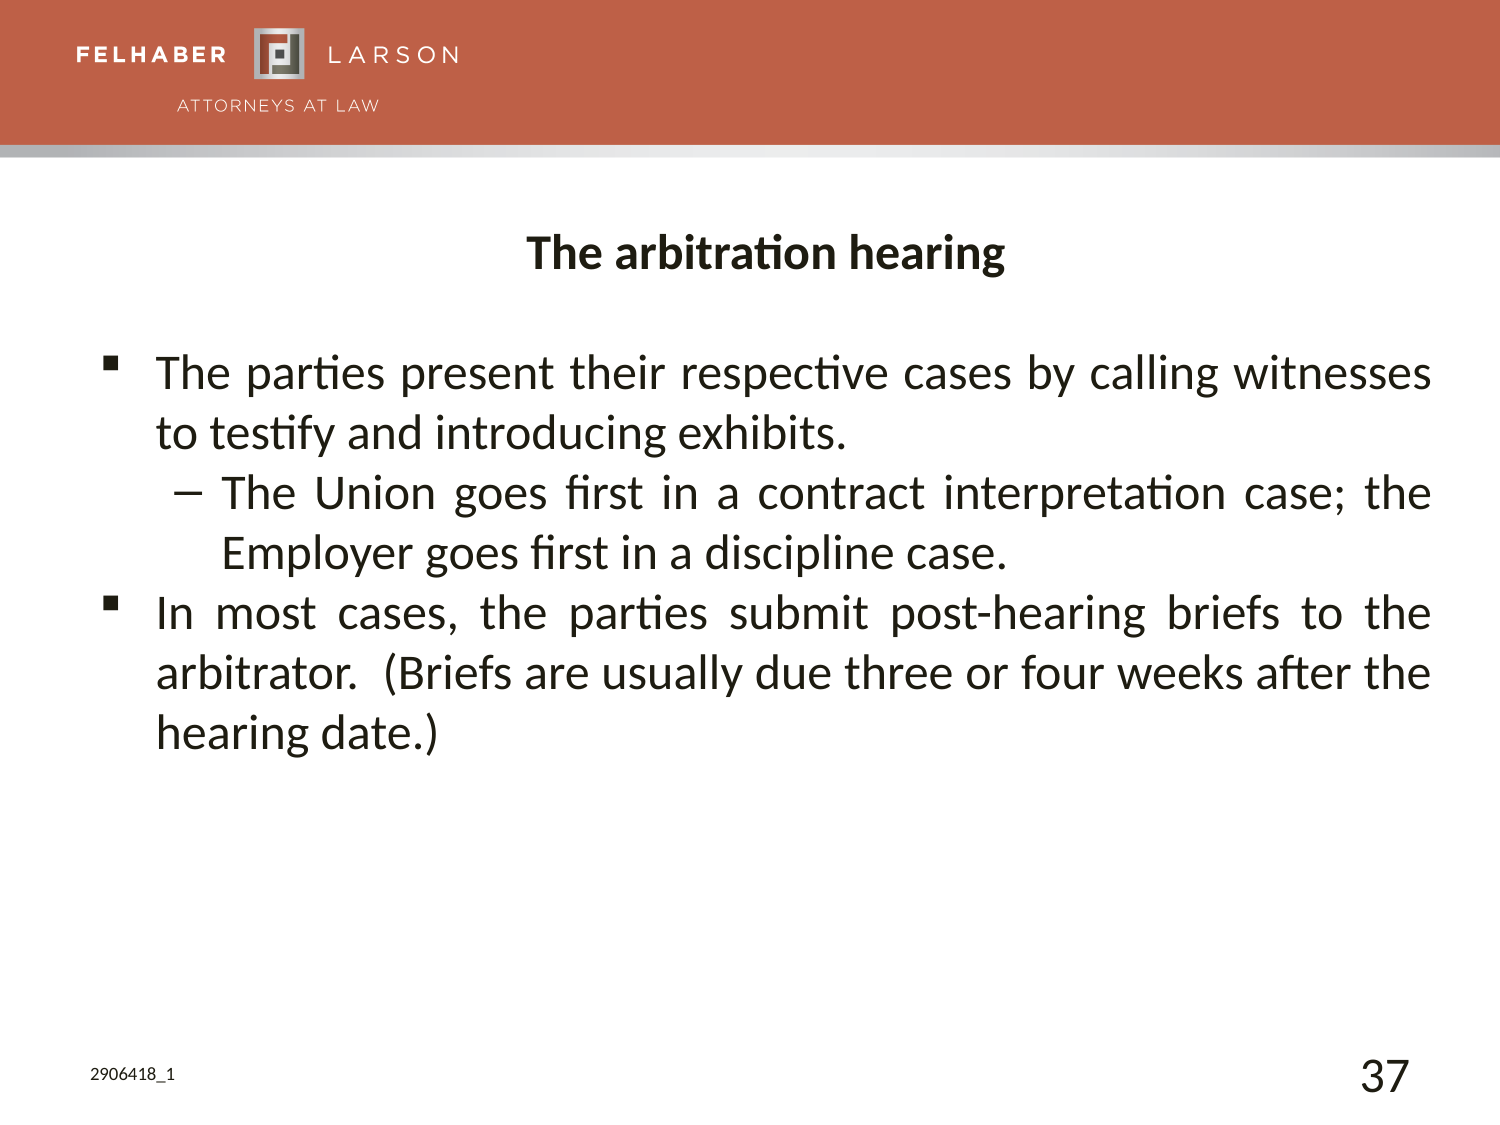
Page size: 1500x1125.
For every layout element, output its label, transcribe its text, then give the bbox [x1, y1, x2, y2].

slide_number 2906418_1 [75, 1042, 425, 1103]
picture [0, 0, 1500, 158]
list The arbitration hearing The parties present their respective cases by calling witnesses to testify and introducing exhibits. The Union goes first in a contract interpretation case; the Employer goes first in a discipline case. In most cases, the parties submit post-hearing briefs to the arbitrator. (Briefs are usually due three or four weeks after the hearing date.) [75, 211, 1448, 1048]
slide_number 37 [1074, 1042, 1425, 1103]
